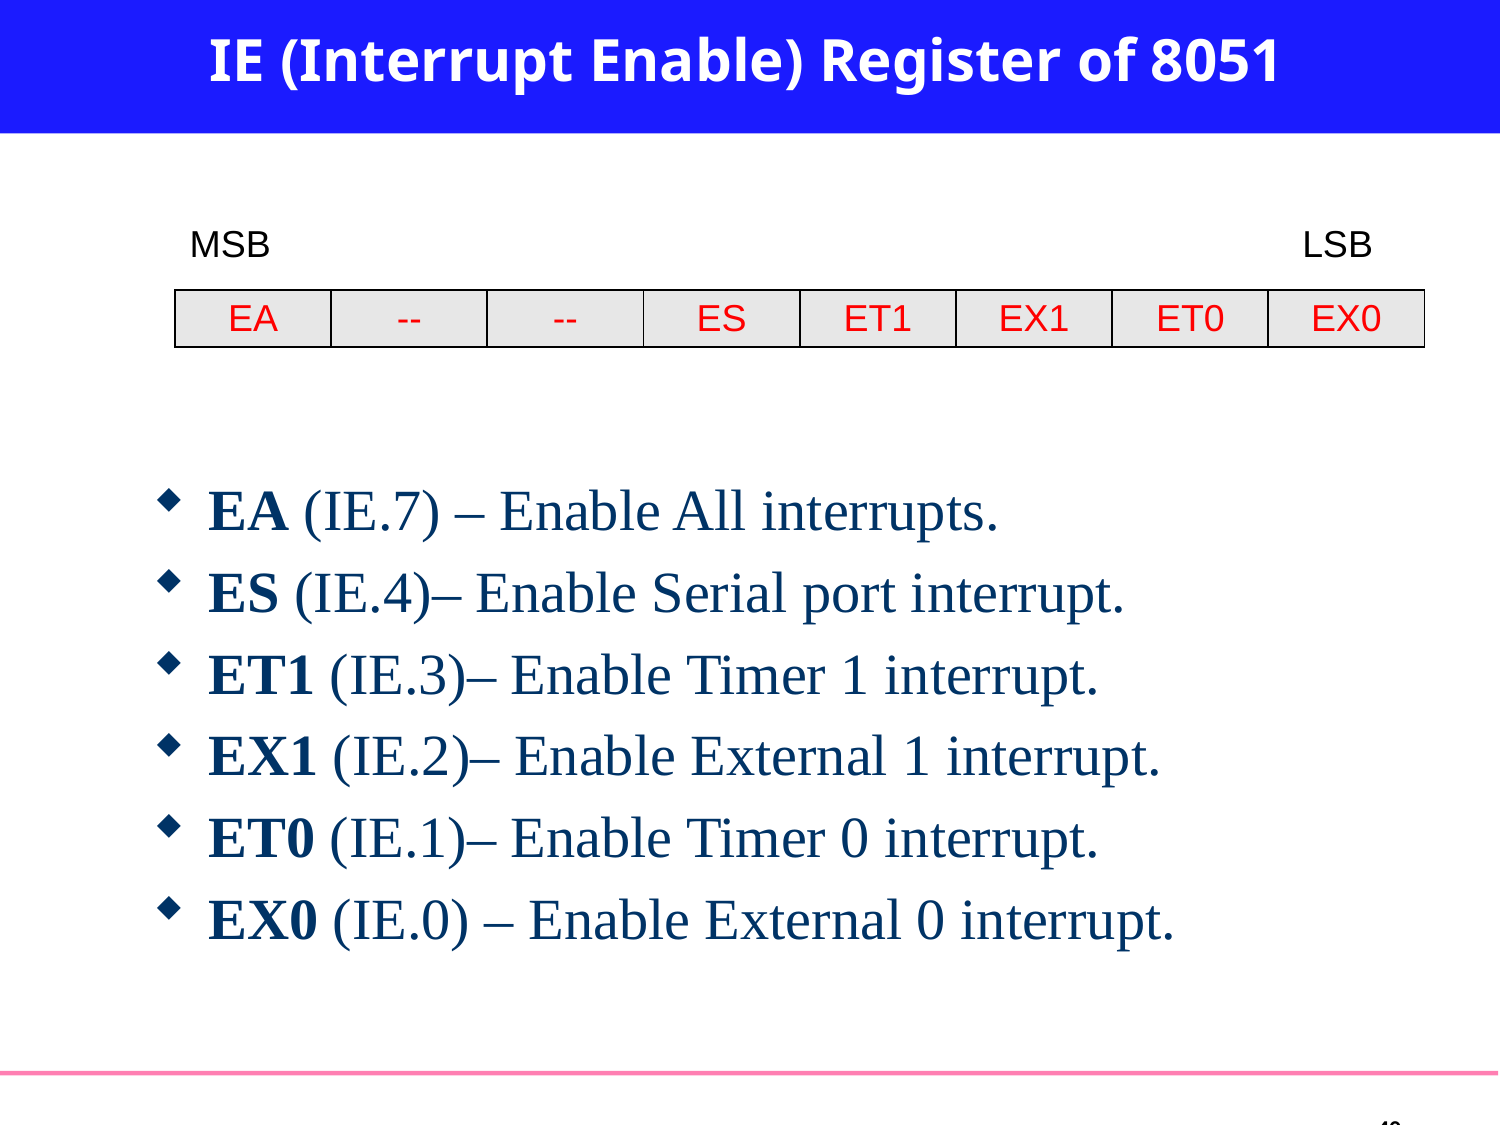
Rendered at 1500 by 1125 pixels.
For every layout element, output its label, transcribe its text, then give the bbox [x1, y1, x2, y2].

table_header EA [176, 291, 330, 346]
table_header ES [644, 291, 799, 346]
table_header -- [332, 291, 486, 346]
text_box MSB [174, 212, 325, 273]
text_box LSB [1287, 212, 1438, 273]
table_header -- [488, 291, 643, 346]
table_header ET1 [801, 291, 955, 346]
title IE (Interrupt Enable) Register of 8051 [0, 0, 1500, 134]
text_box EA (IE.7) – Enable All interrupts. ES (IE.4)– Enable Serial port interrupt. ET1 (IE.3)– Enable Timer 1 interrupt. EX1 (IE.2)– Enable External 1 interrupt. ET0 (IE.1)– Enable Timer 0 interrupt. EX0 (IE.0) – Enable External 0 interrupt. [137, 464, 1450, 959]
table_header EX1 [957, 291, 1111, 346]
table_header ET0 [1113, 291, 1267, 346]
table_header EX0 [1269, 291, 1424, 346]
